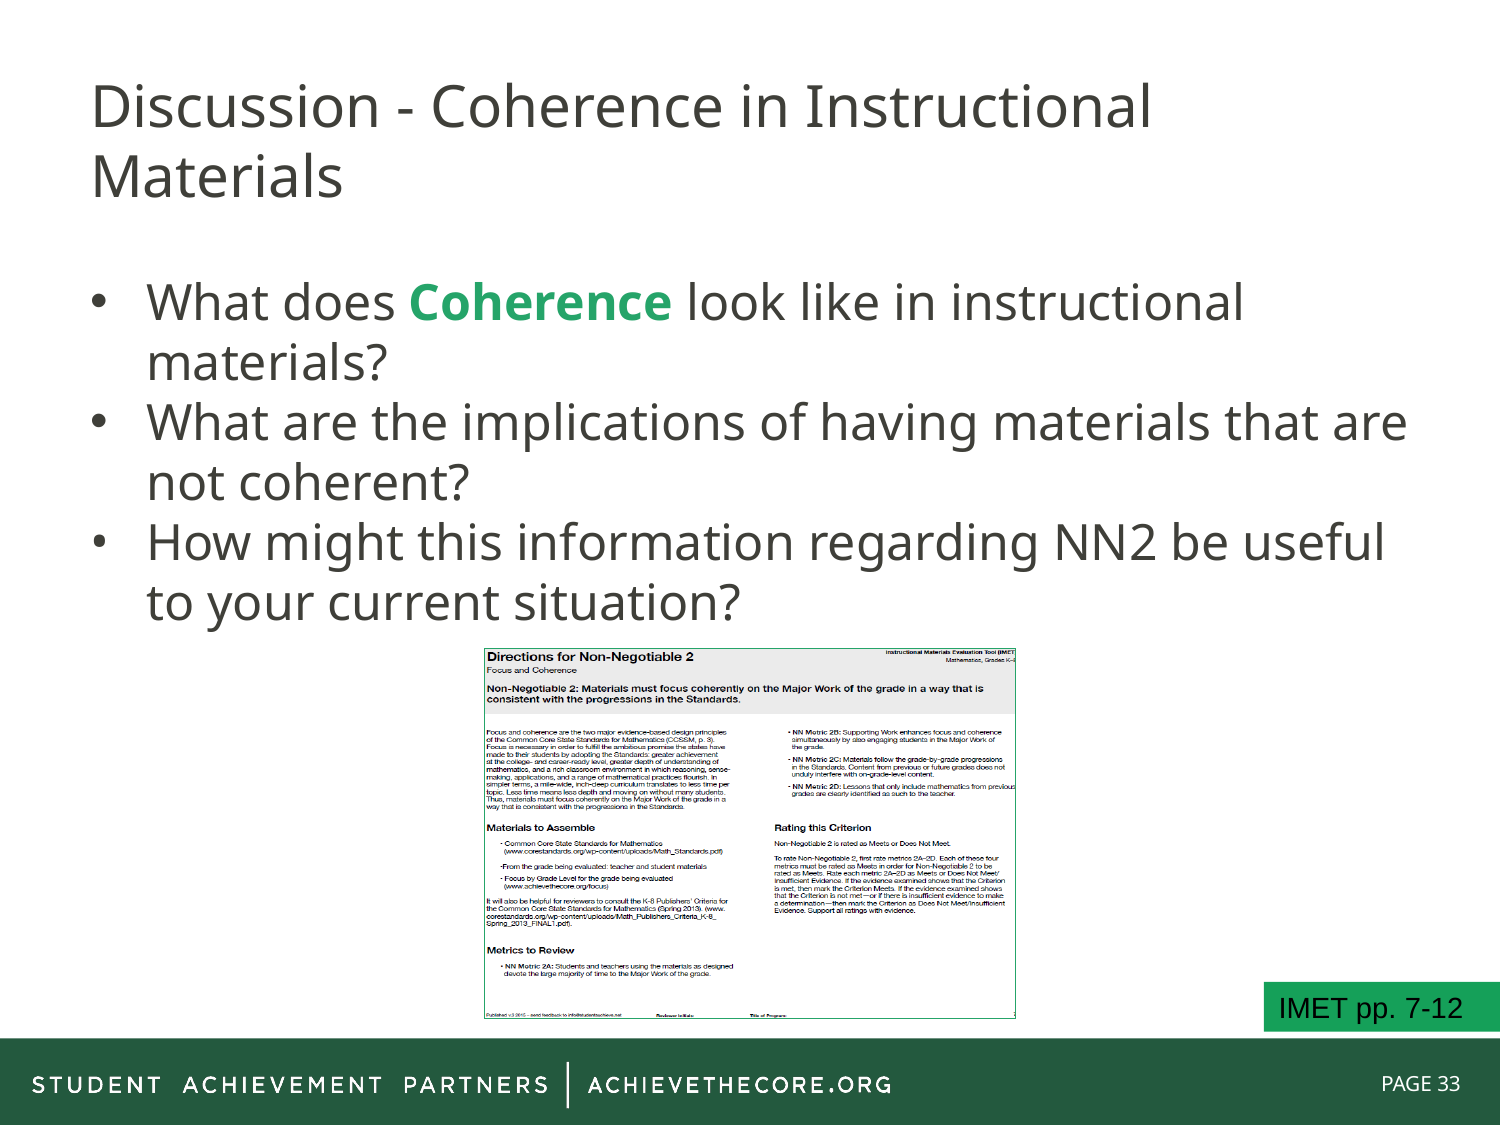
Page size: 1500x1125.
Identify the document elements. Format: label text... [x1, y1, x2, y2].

text_box IMET pp. 7-12 [1263, 981, 1500, 1032]
picture [12, 1055, 911, 1112]
picture [484, 647, 1016, 1019]
title Discussion - Coherence in Instructional Materials [75, 45, 1425, 233]
list What does Coherence look like in instructional materials? What are the implications of having materials that are not coherent? How might this information regarding NN2 be useful to your current situation? [75, 262, 1425, 1005]
